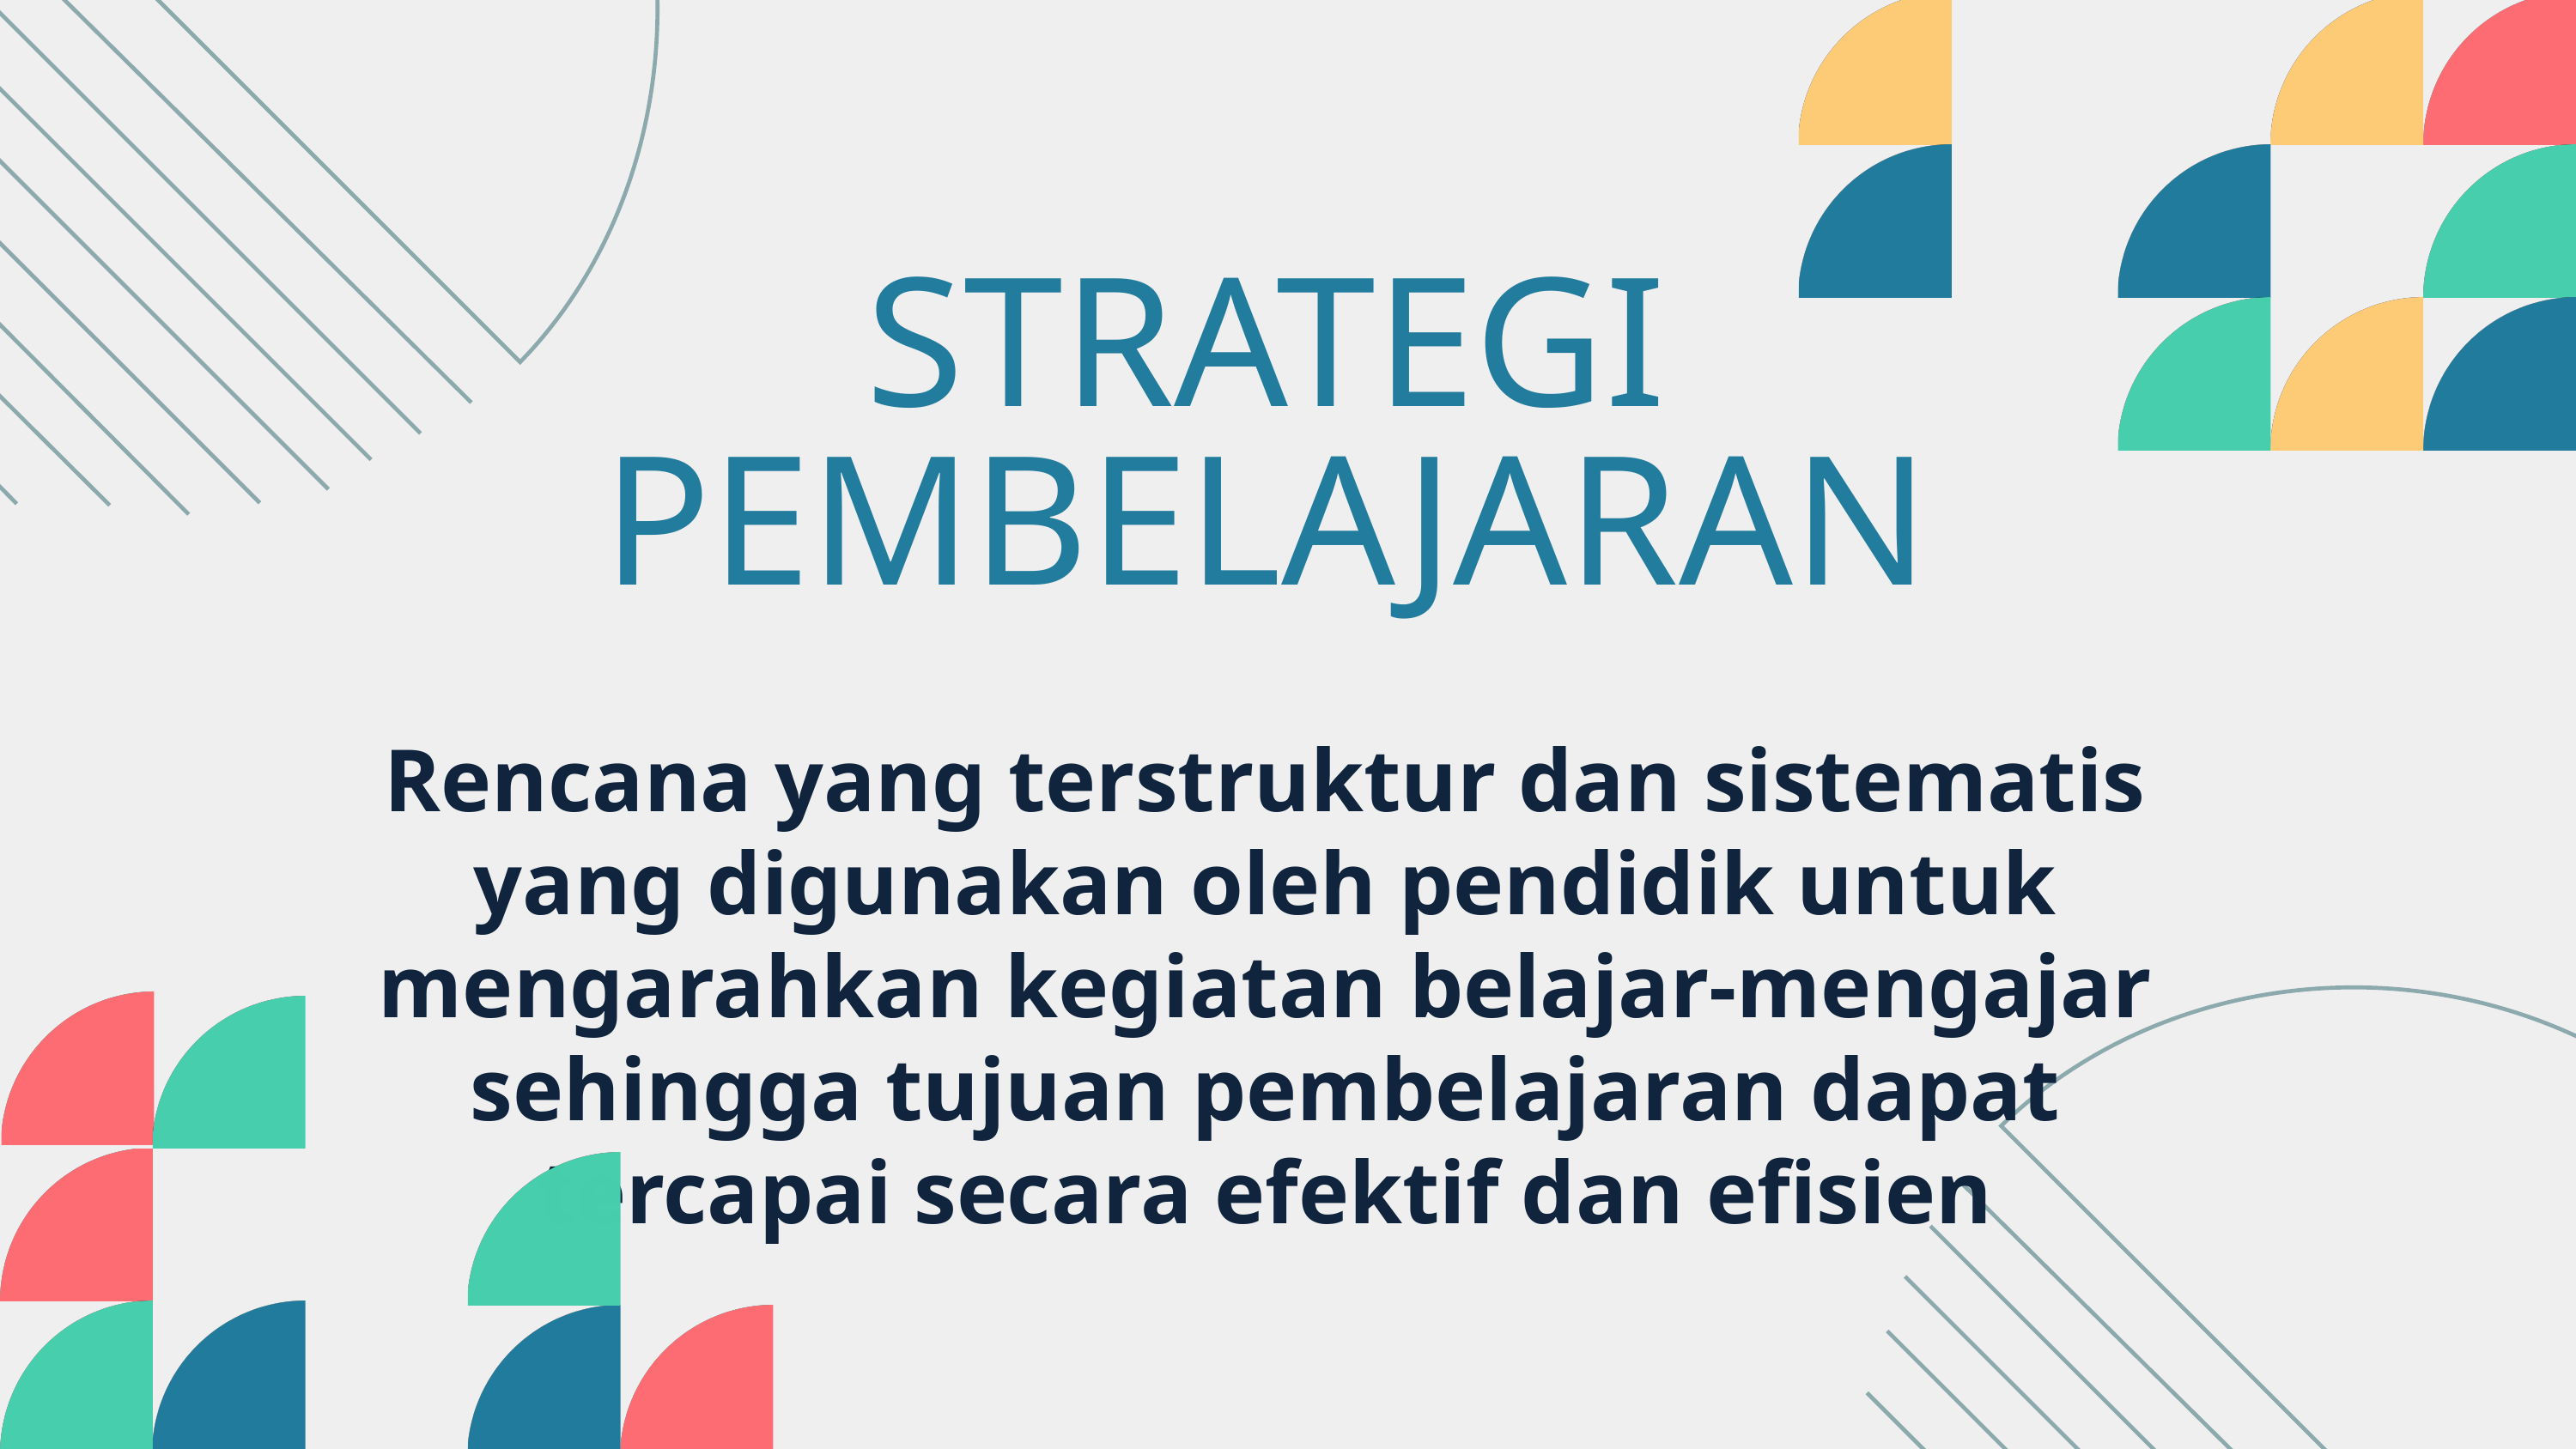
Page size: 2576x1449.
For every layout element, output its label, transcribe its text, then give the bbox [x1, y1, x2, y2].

text_box [2271, 297, 2424, 451]
text_box [2424, 297, 2576, 451]
text_box [467, 1306, 620, 1449]
text_box [1798, 144, 1952, 298]
text_box [0, 1149, 153, 1300]
text_box STRATEGI PEMBELAJARAN [360, 263, 2172, 621]
text_box [1, 991, 155, 1145]
text_box [2423, 144, 2576, 297]
text_box [0, 1300, 152, 1449]
text_box [152, 996, 306, 1149]
text_box [1798, 0, 1952, 144]
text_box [2025, 1066, 2576, 1449]
text_box [467, 1152, 621, 1306]
text_box [152, 1300, 306, 1449]
text_box [2270, 0, 2424, 145]
text_box [2424, 0, 2576, 144]
text_box Rencana yang terstruktur dan sistematis yang digunakan oleh pendidik untuk mengarahkan kegiatan belajar-mengajar sehingga tujuan pembelajaran dapat tercapai secara efektif dan efisien [295, 725, 2238, 1241]
text_box [620, 1305, 774, 1449]
text_box [2117, 144, 2271, 297]
text_box [2117, 297, 2271, 451]
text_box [0, 0, 851, 67]
